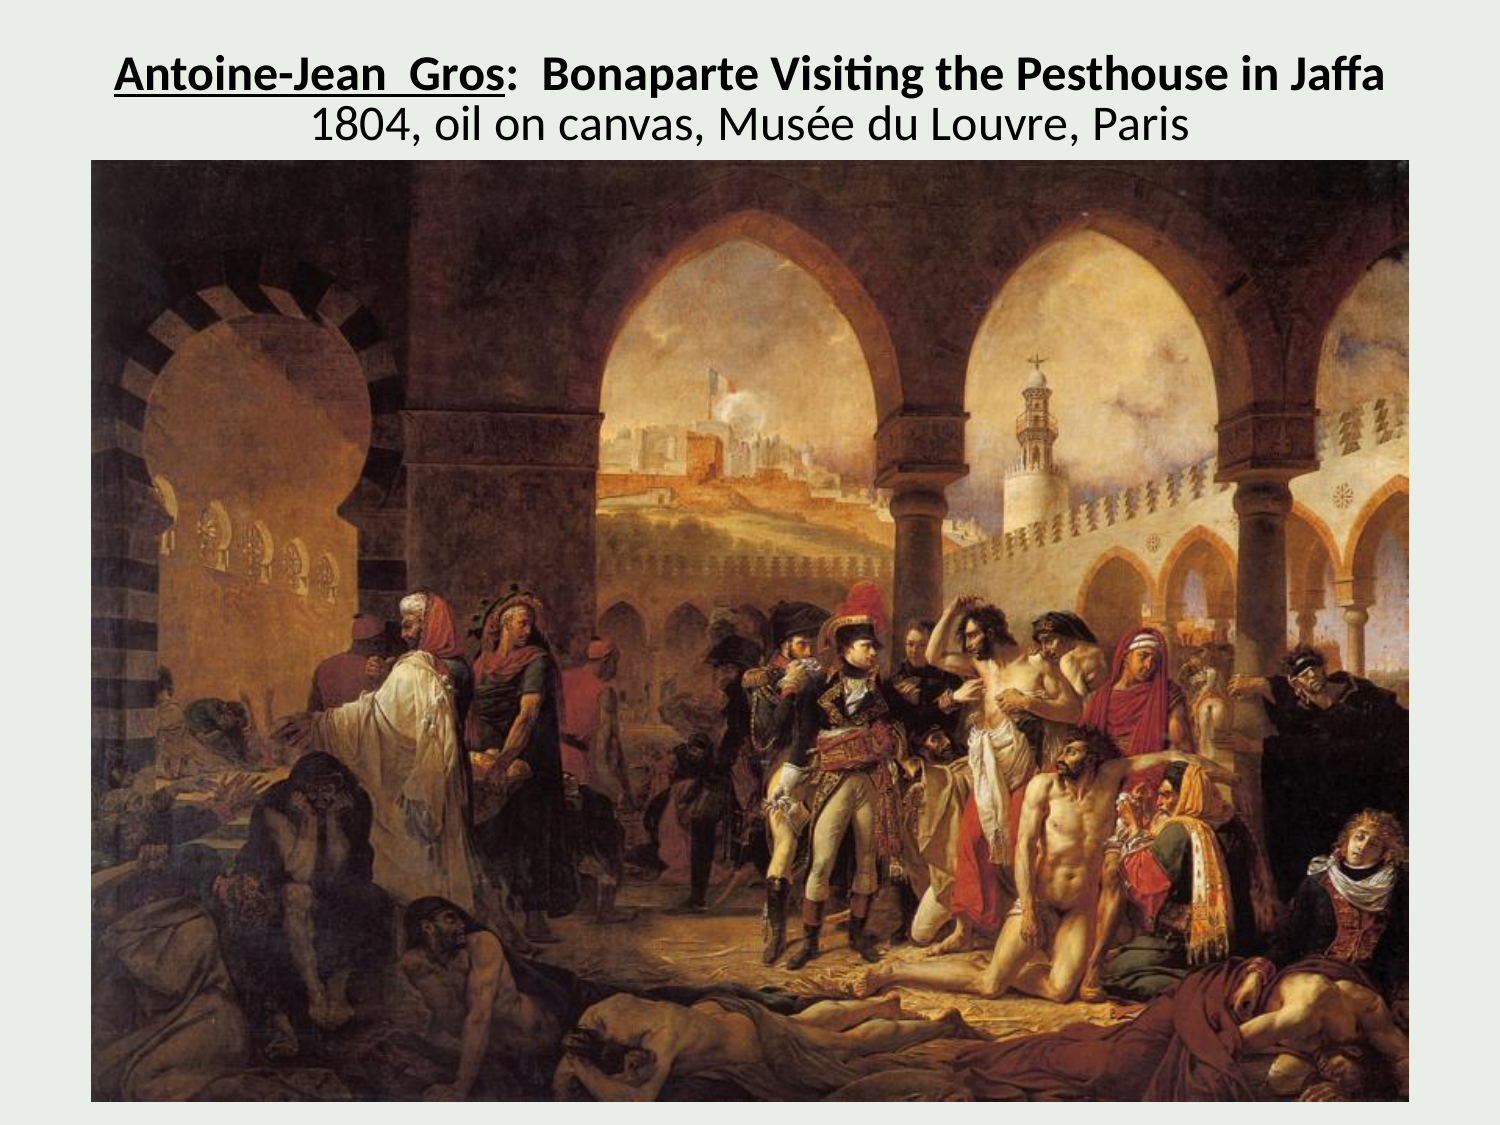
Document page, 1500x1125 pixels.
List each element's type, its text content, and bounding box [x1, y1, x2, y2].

picture [91, 160, 1409, 1102]
text_box Antoine-Jean Gros: Bonaparte Visiting the Pesthouse in Jaffa 1804, oil on canvas, Musée du Louvre, Paris [0, 42, 1500, 158]
